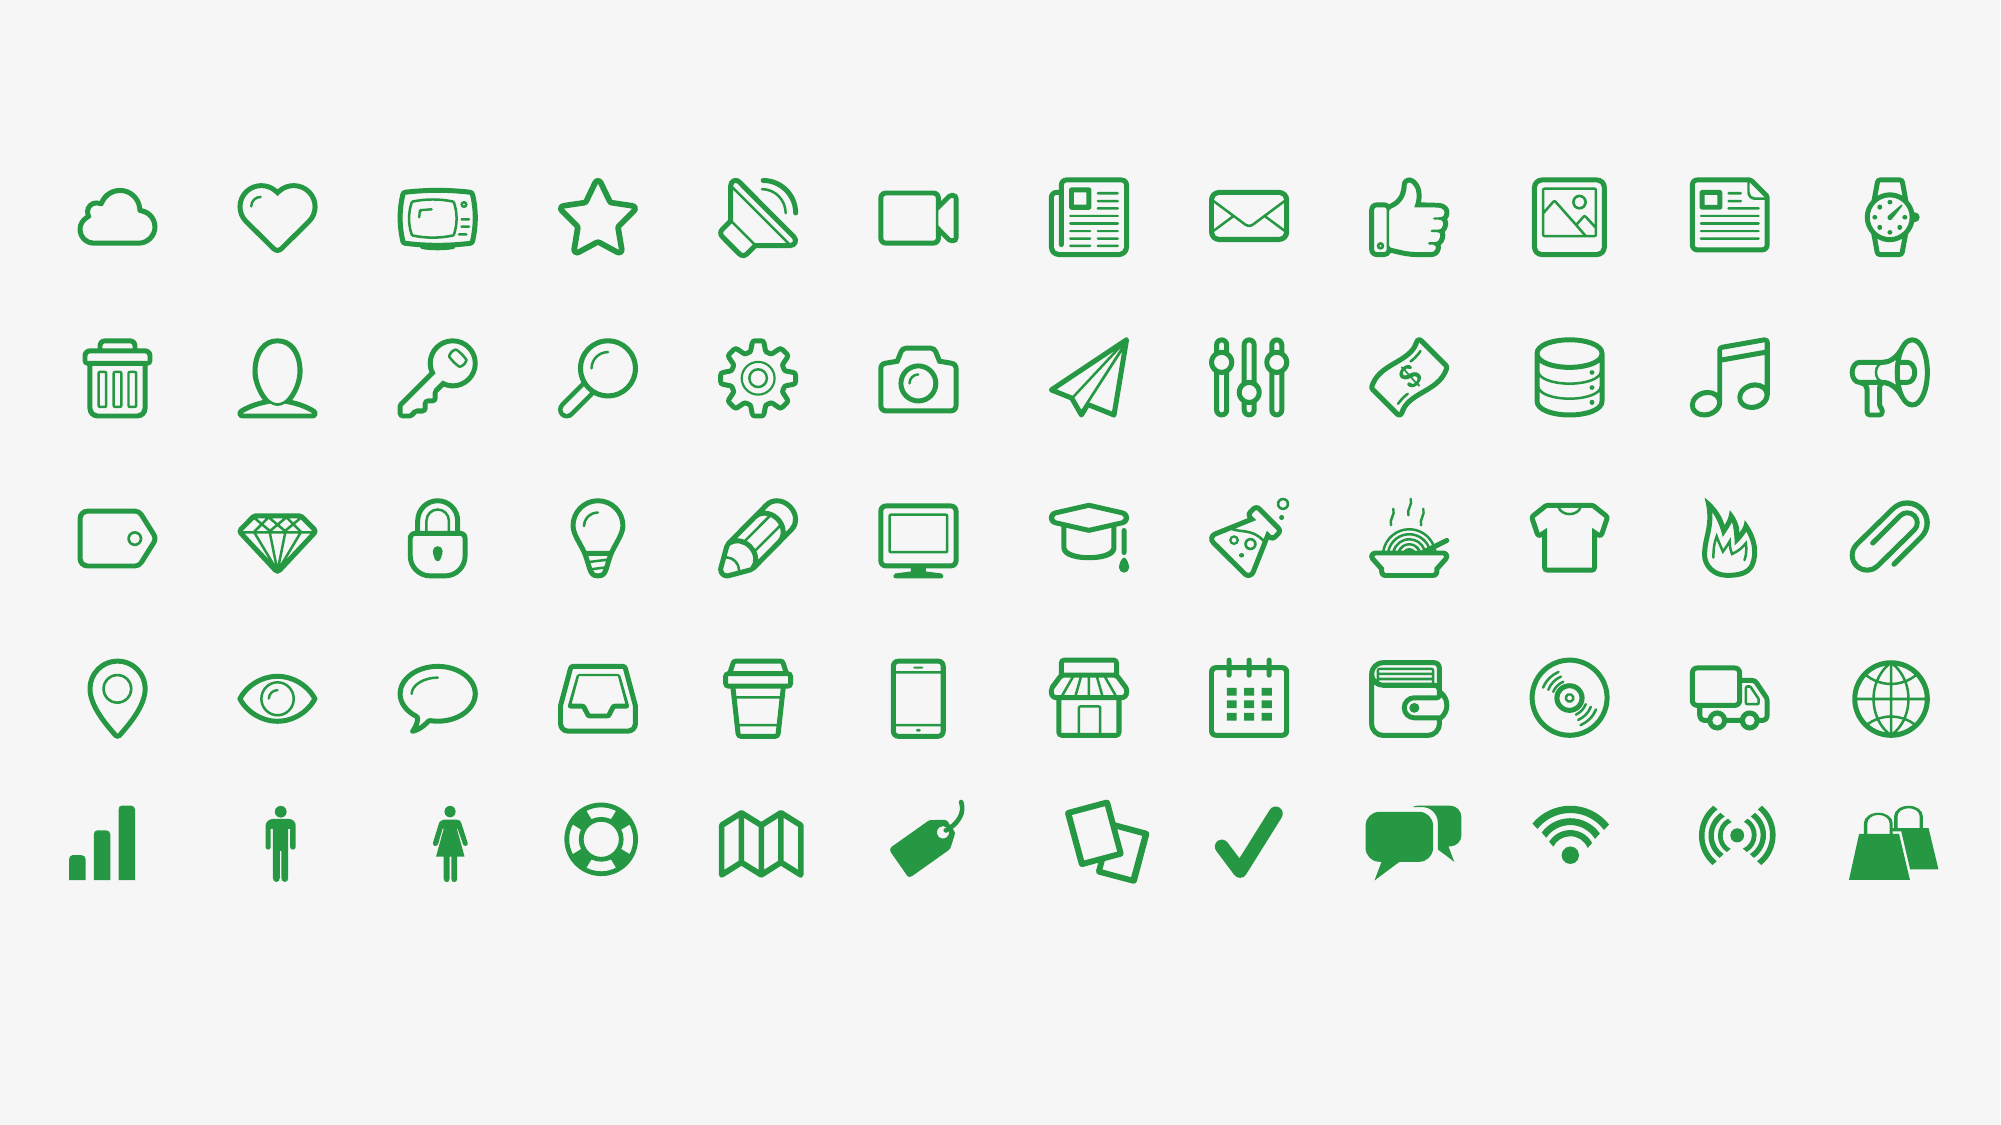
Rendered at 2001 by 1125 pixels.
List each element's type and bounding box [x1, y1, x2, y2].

text_box [69, 177, 1939, 885]
